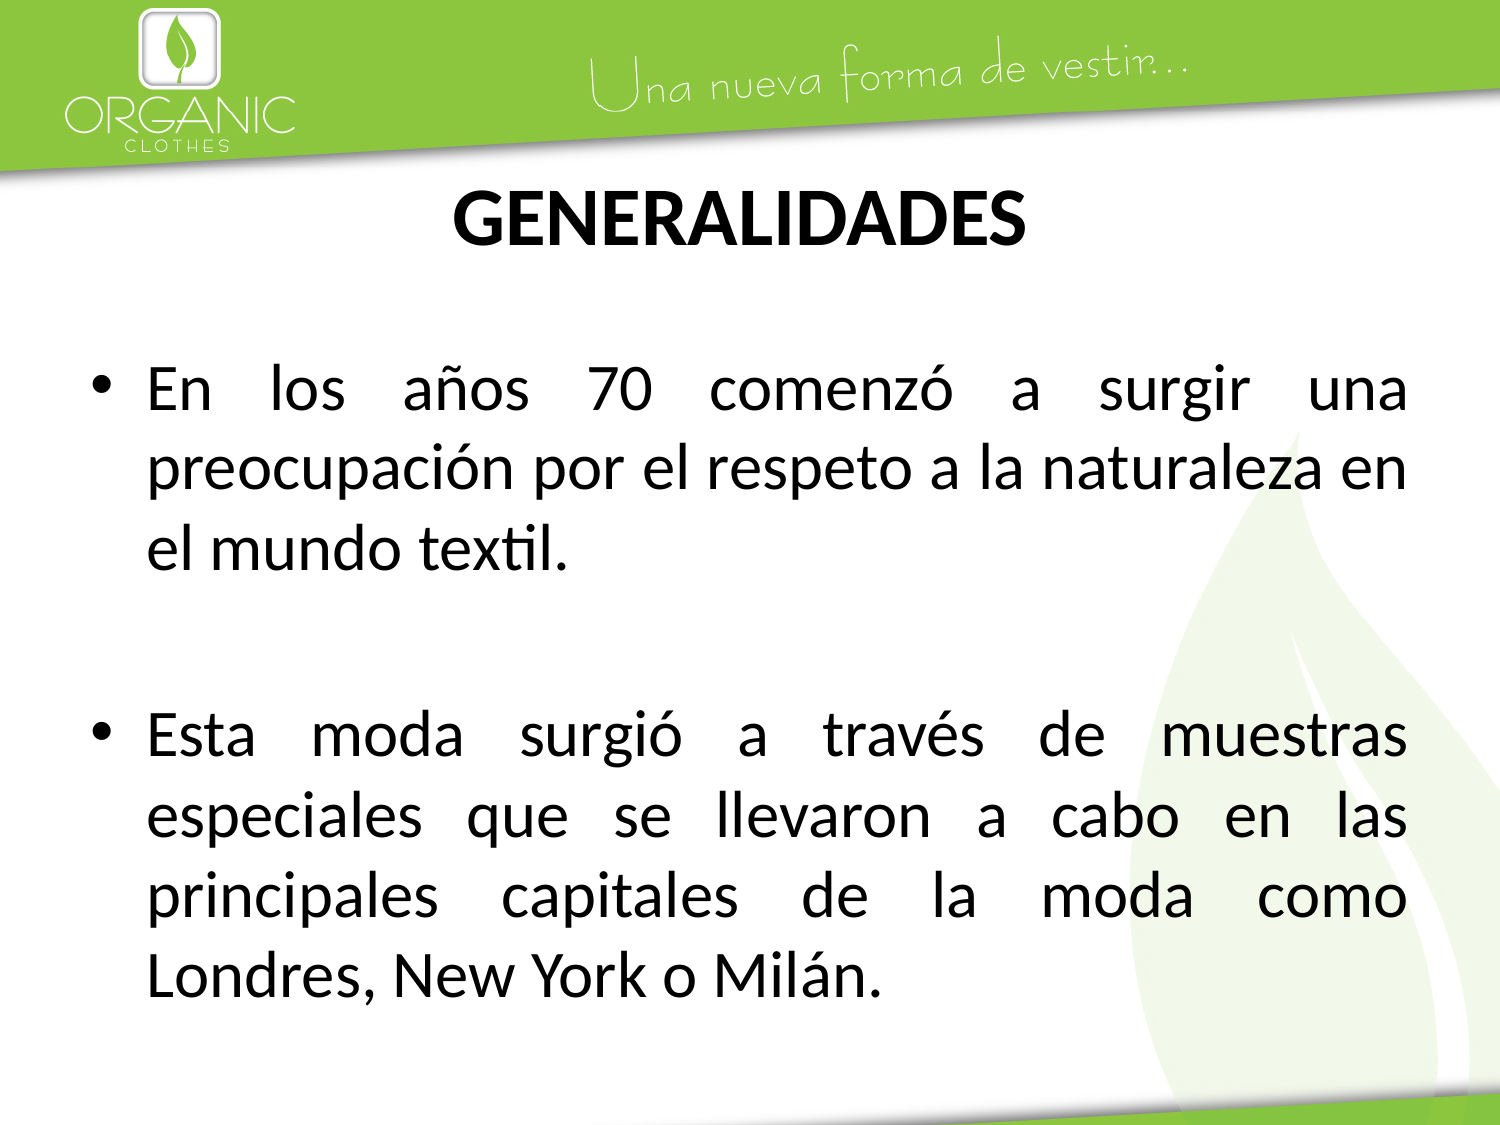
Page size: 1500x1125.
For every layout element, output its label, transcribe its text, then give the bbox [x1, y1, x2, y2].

title GENERALIDADES [75, 118, 1425, 306]
picture [0, 0, 1500, 1125]
list En los años 70 comenzó a surgir una preocupación por el respeto a la naturaleza en el mundo textil. Esta moda surgió a través de muestras especiales que se llevaron a cabo en las principales capitales de la moda como Londres, New York o Milán. [75, 335, 1425, 1079]
